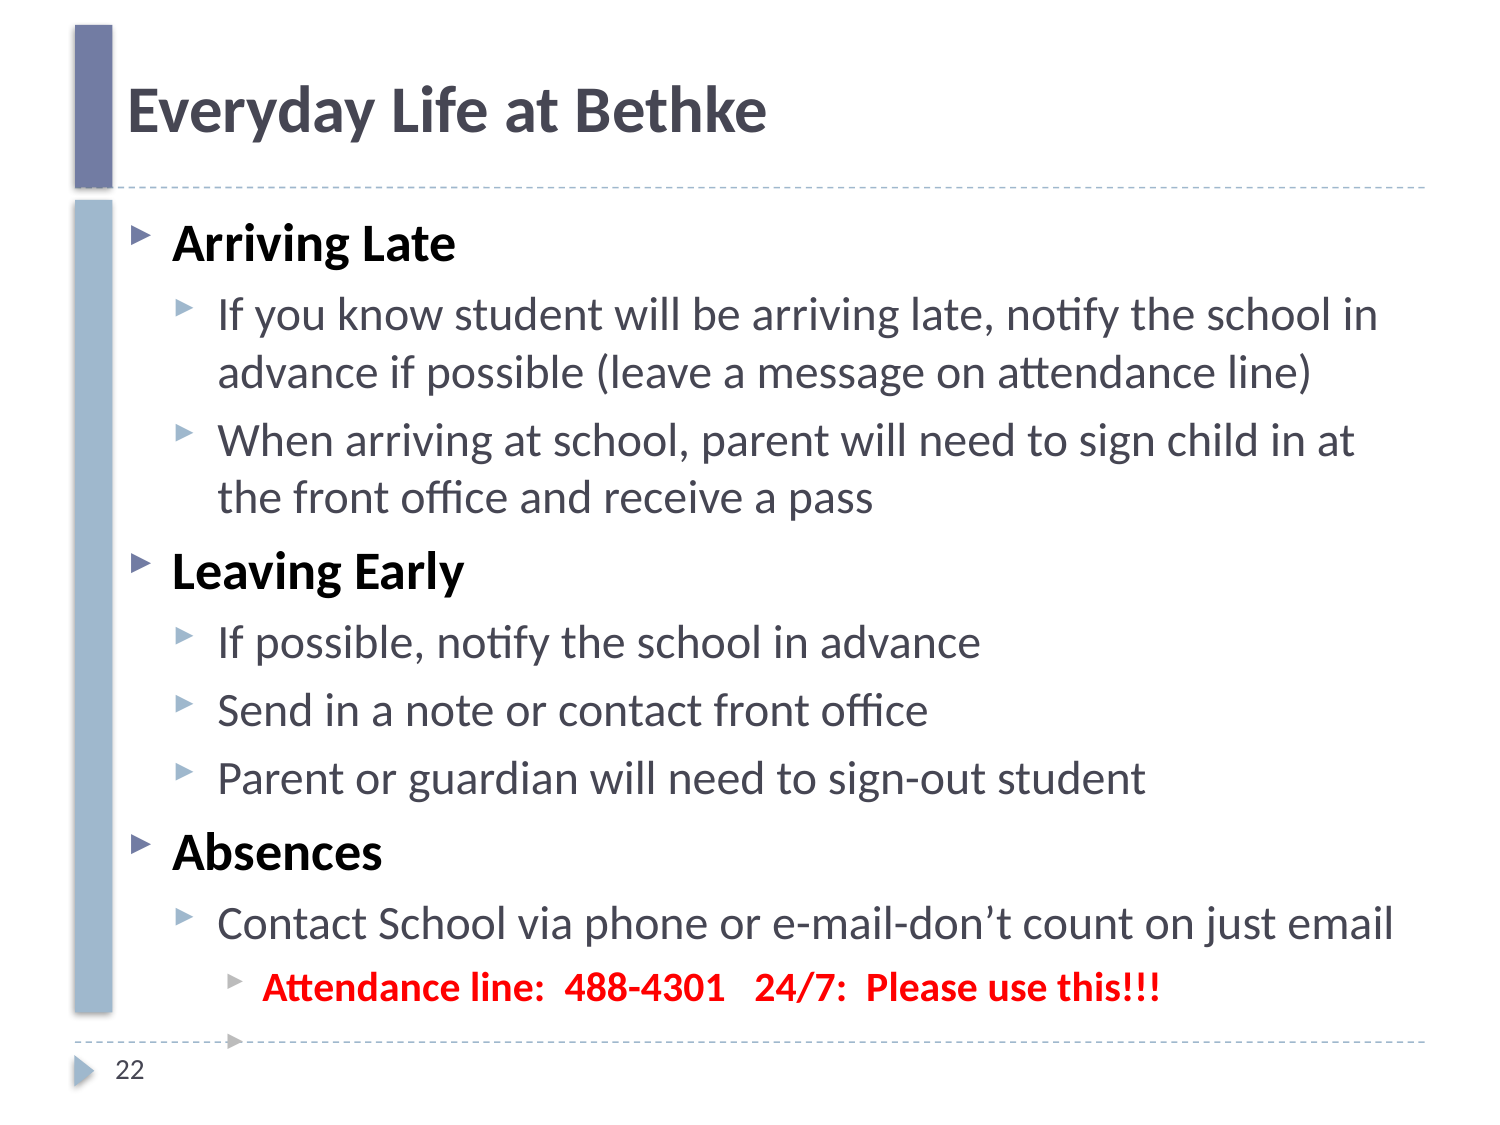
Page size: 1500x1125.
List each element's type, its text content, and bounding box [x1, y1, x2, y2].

slide_number 22 [100, 1042, 426, 1103]
title Everyday Life at Bethke [112, 24, 1425, 188]
list Arriving Late If you know student will be arriving late, notify the school in advance if possible (leave a message on attendance line) When arriving at school, parent will need to sign child in at the front office and receive a pass Leaving Early If possible, notify the school in advance Send in a note or contact front office Parent or guardian will need to sign-out student Absences Contact School via phone or e-mail-don’t count on just email Attendance line: 488-4301 24/7: Please use this!!! [112, 200, 1425, 1010]
